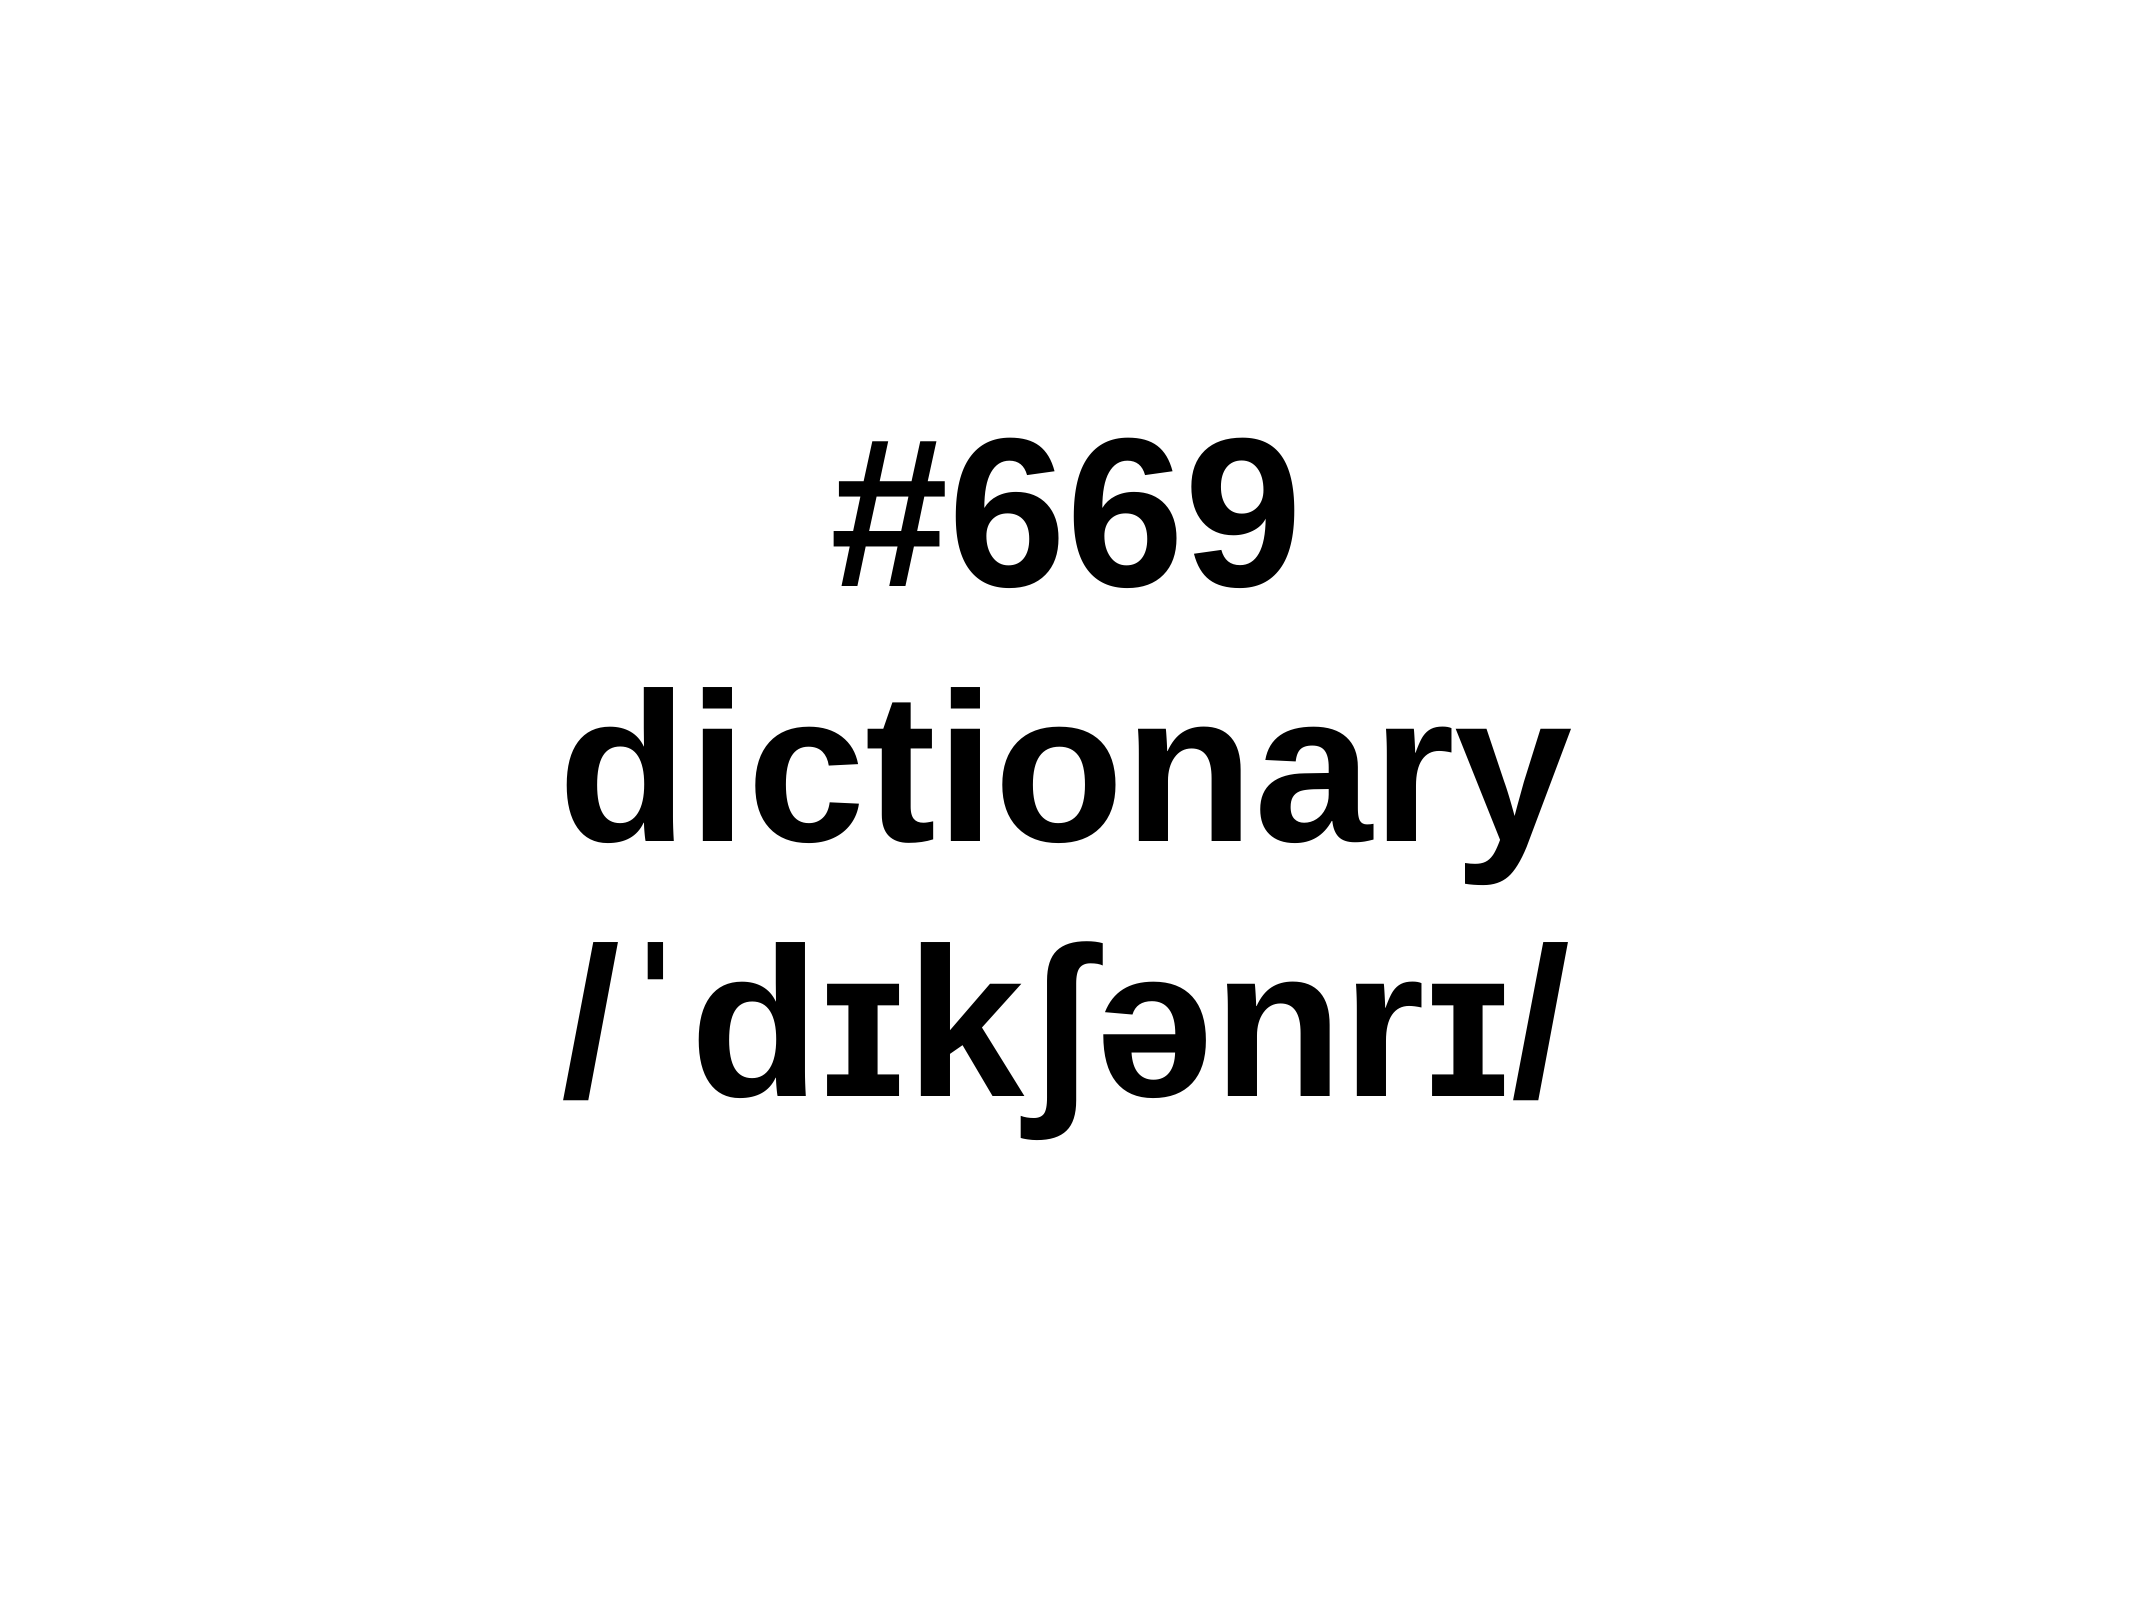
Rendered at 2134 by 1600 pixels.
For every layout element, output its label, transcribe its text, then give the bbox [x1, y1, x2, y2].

list #669 dictionary /ˈdɪkʃənrɪ/ [207, 366, 1926, 1147]
